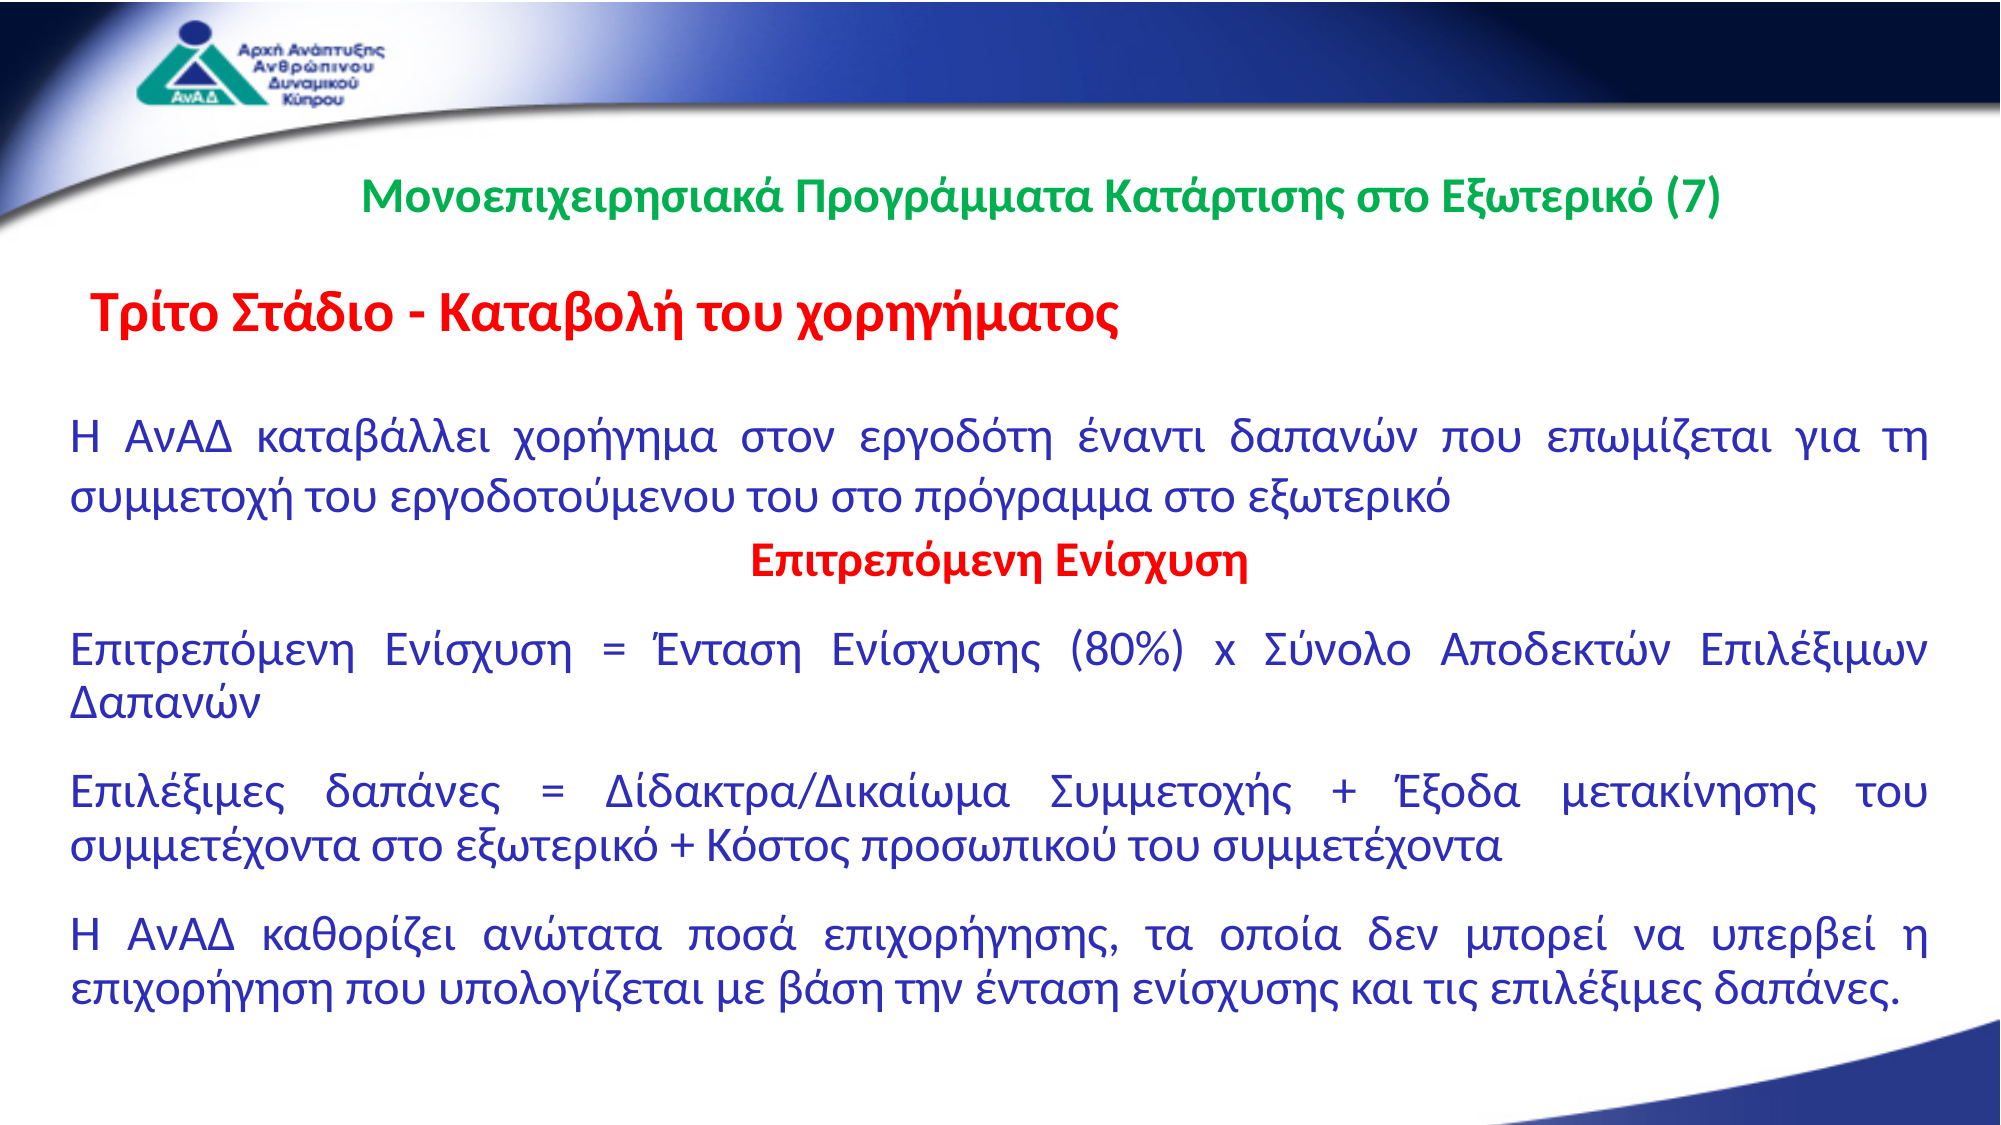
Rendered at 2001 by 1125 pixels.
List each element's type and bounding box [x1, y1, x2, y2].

text_box [0, 1, 2000, 1125]
